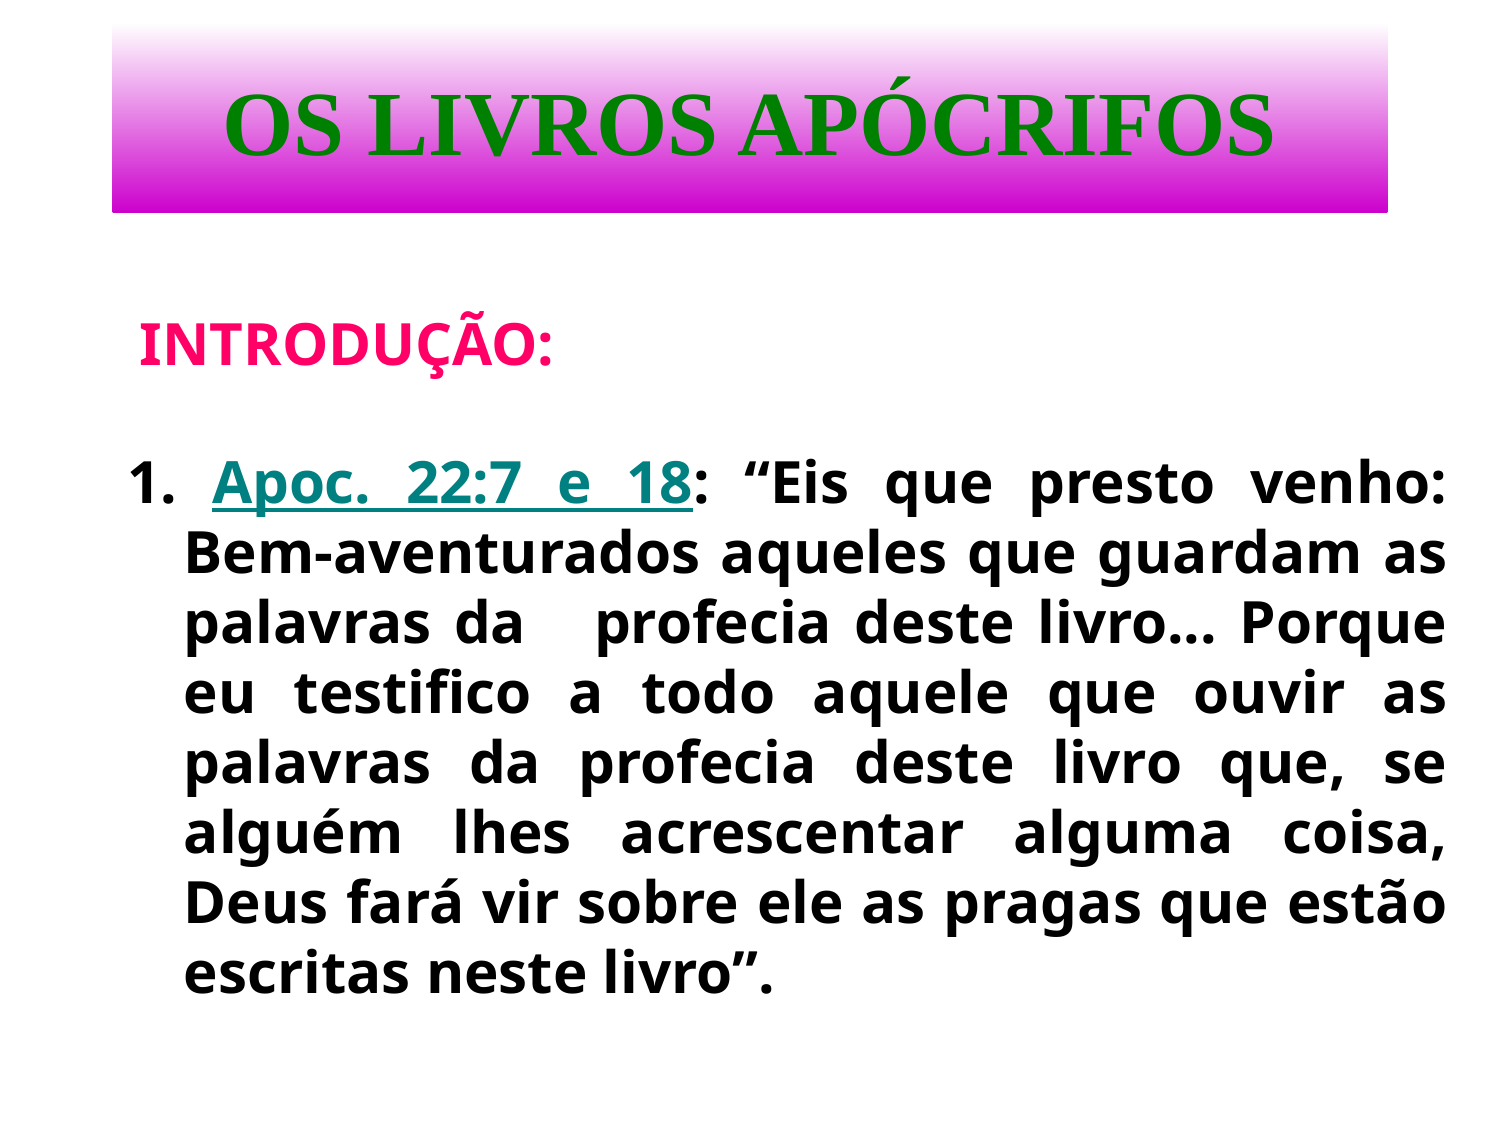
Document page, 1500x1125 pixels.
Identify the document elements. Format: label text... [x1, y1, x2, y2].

title OS LIVROS APÓCRIFOS [112, 24, 1388, 213]
list 1. Apoc. 22:7 e 18: “Eis que presto venho: Bem-aventurados aqueles que guardam as palavras da profecia deste livro... Porque eu testifico a todo aquele que ouvir as palavras da profecia deste livro que, se alguém lhes acrescentar alguma coisa, Deus fará vir sobre ele as pragas que estão escritas neste livro”. [112, 437, 1463, 1125]
text_box INTRODUÇÃO: [125, 299, 688, 385]
